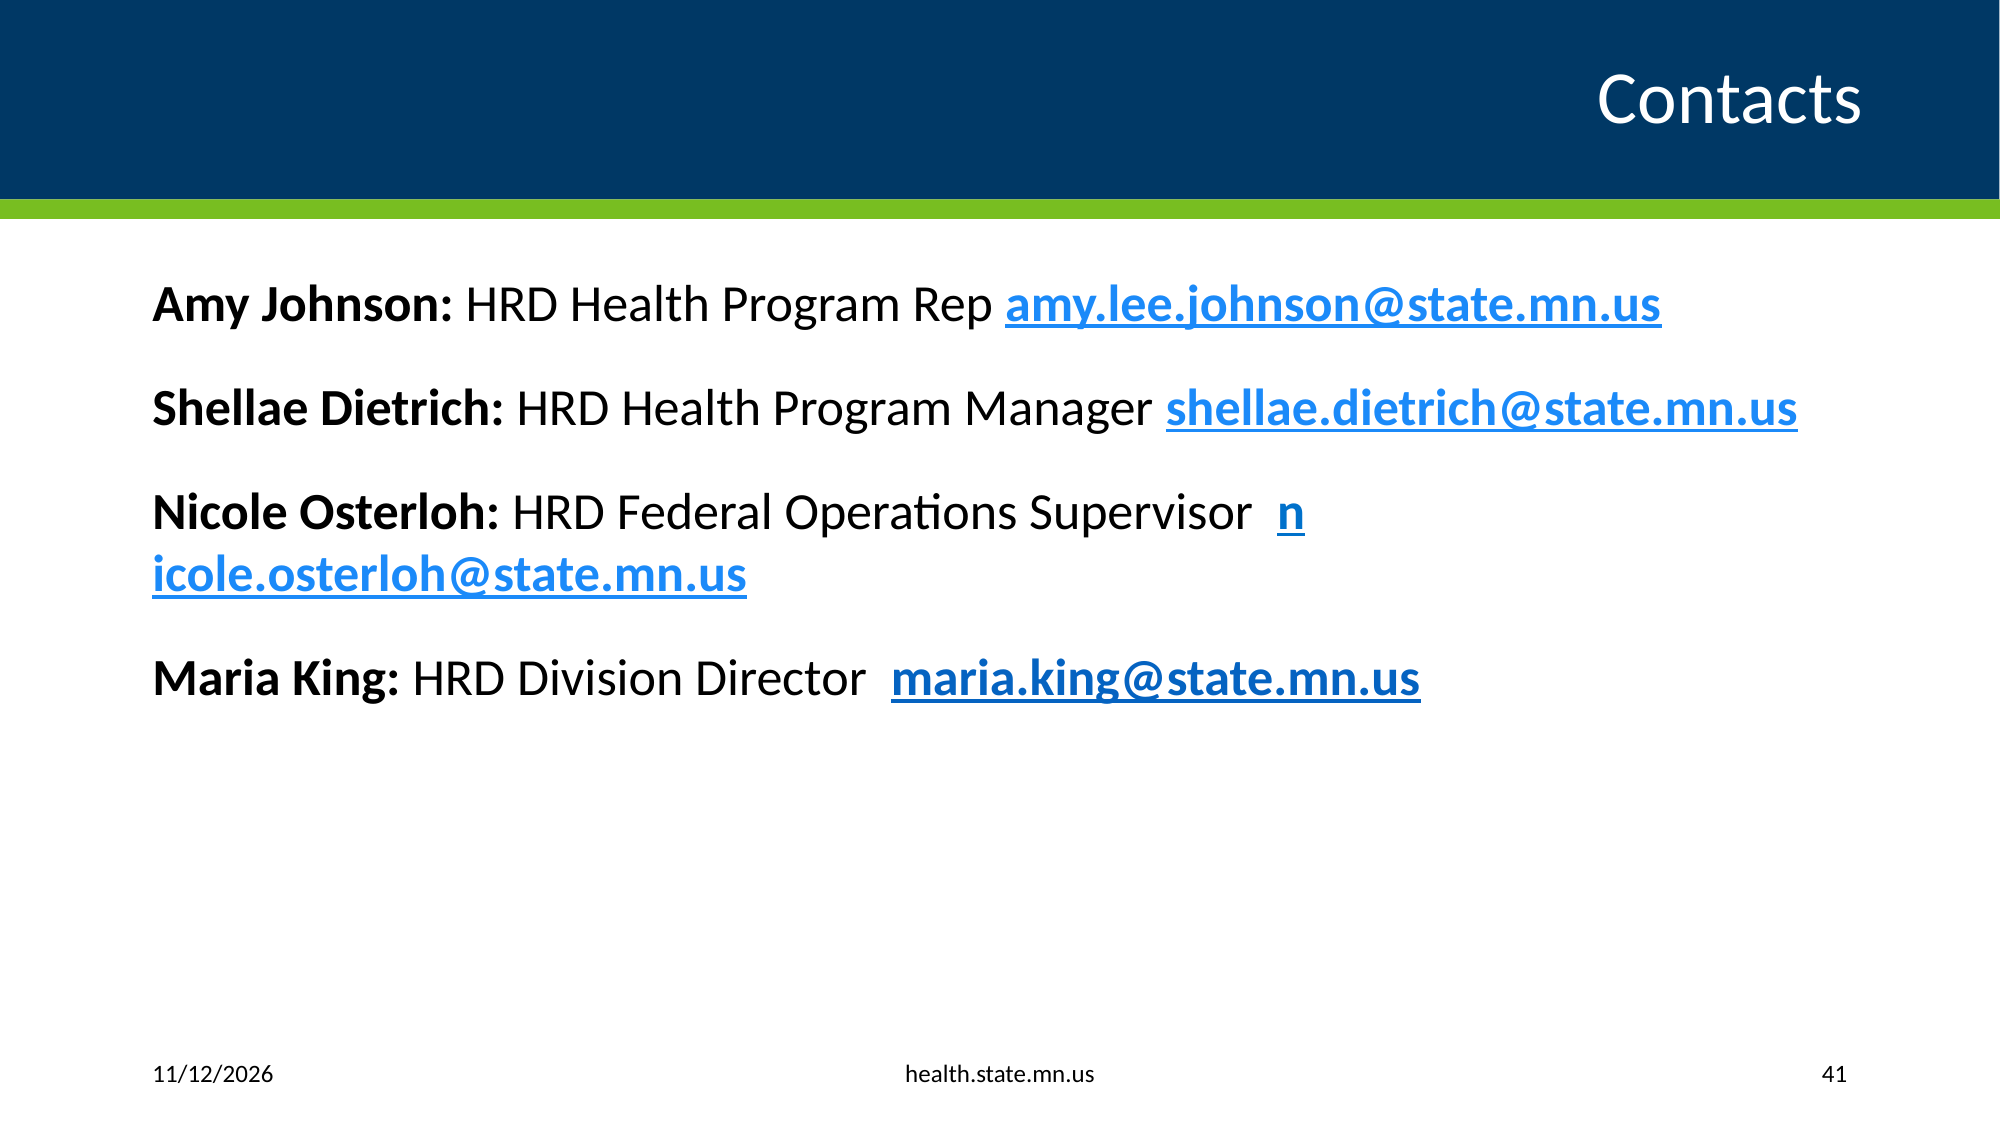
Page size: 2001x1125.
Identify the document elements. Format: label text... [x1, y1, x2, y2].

footer health.state.mn.us [541, 1042, 1459, 1103]
slide_number 41 [1622, 1042, 1863, 1103]
title Contacts [137, 0, 1863, 200]
list Amy Johnson: HRD Health Program Rep amy.lee.johnson@state.mn.us Shellae Dietrich: HRD Health Program Manager shellae.dietrich@state.mn.us Nicole Osterloh: HRD Federal Operations Supervisor nicole.osterloh@state.mn.us Maria King: HRD Division Director maria.king@state.mn.us [137, 261, 1863, 1014]
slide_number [137, 1042, 361, 1103]
